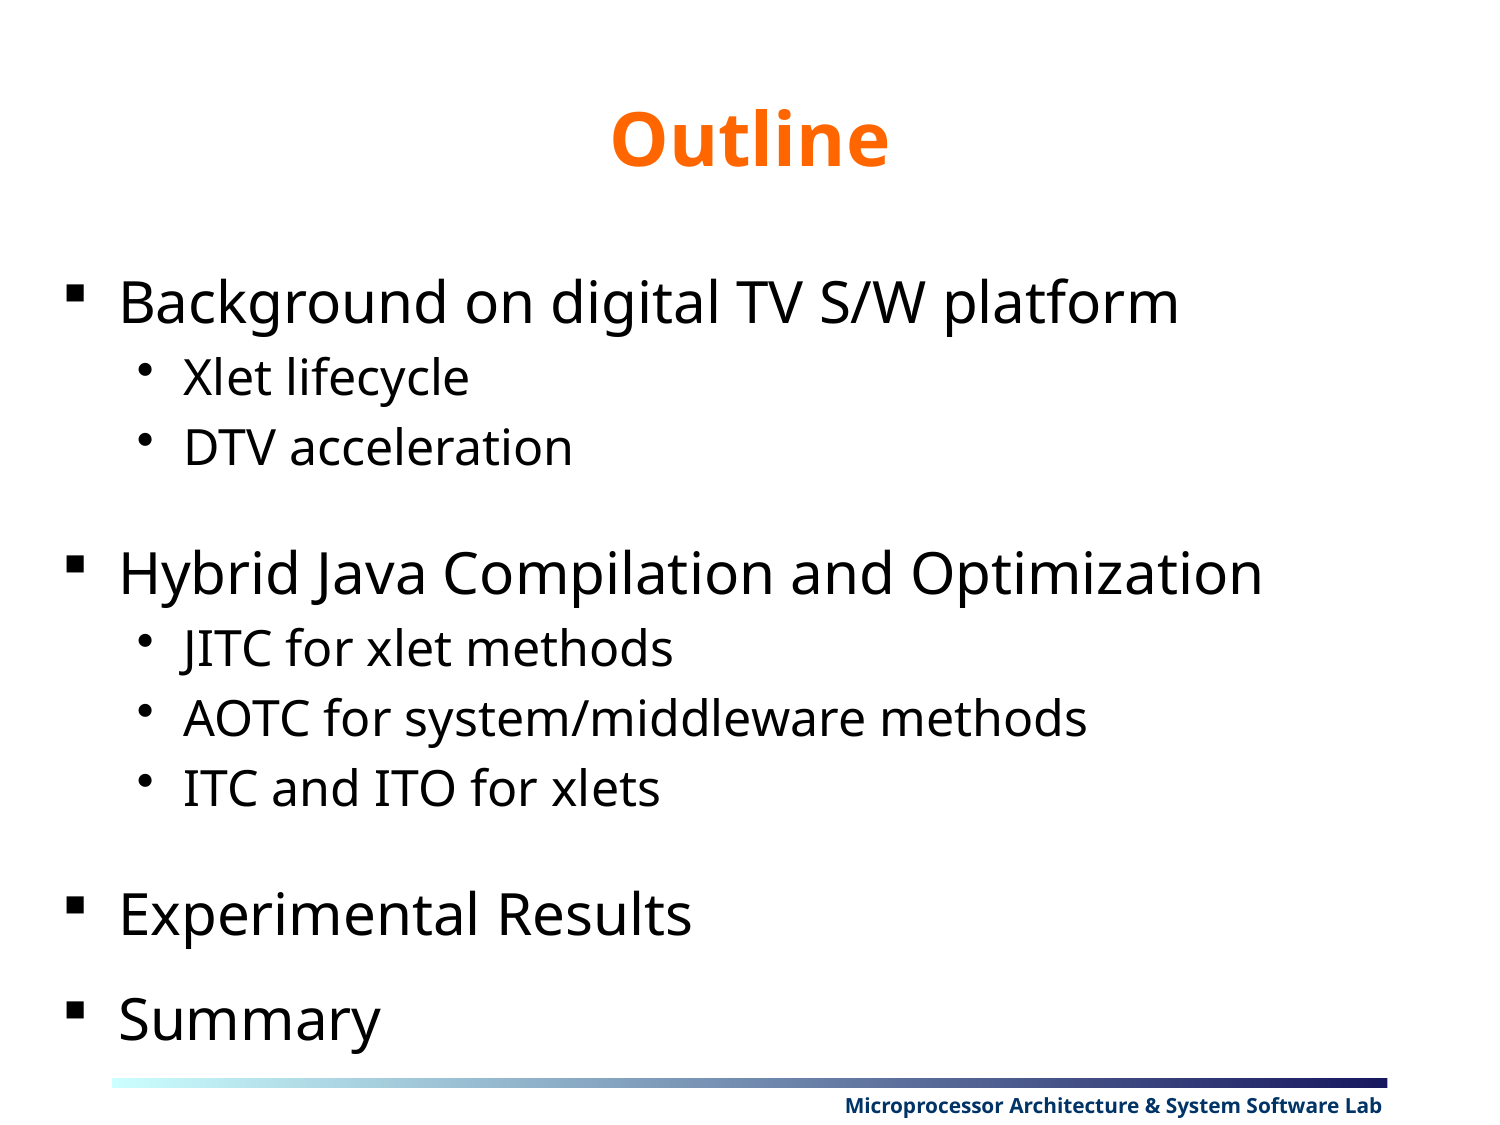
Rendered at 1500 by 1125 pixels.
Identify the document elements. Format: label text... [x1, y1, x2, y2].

title Outline [46, 46, 1454, 226]
list Background on digital TV S/W platform Xlet lifecycle DTV acceleration Hybrid Java Compilation and Optimization JITC for xlet methods AOTC for system/middleware methods ITC and ITO for xlets Experimental Results Summary [46, 257, 1454, 1059]
